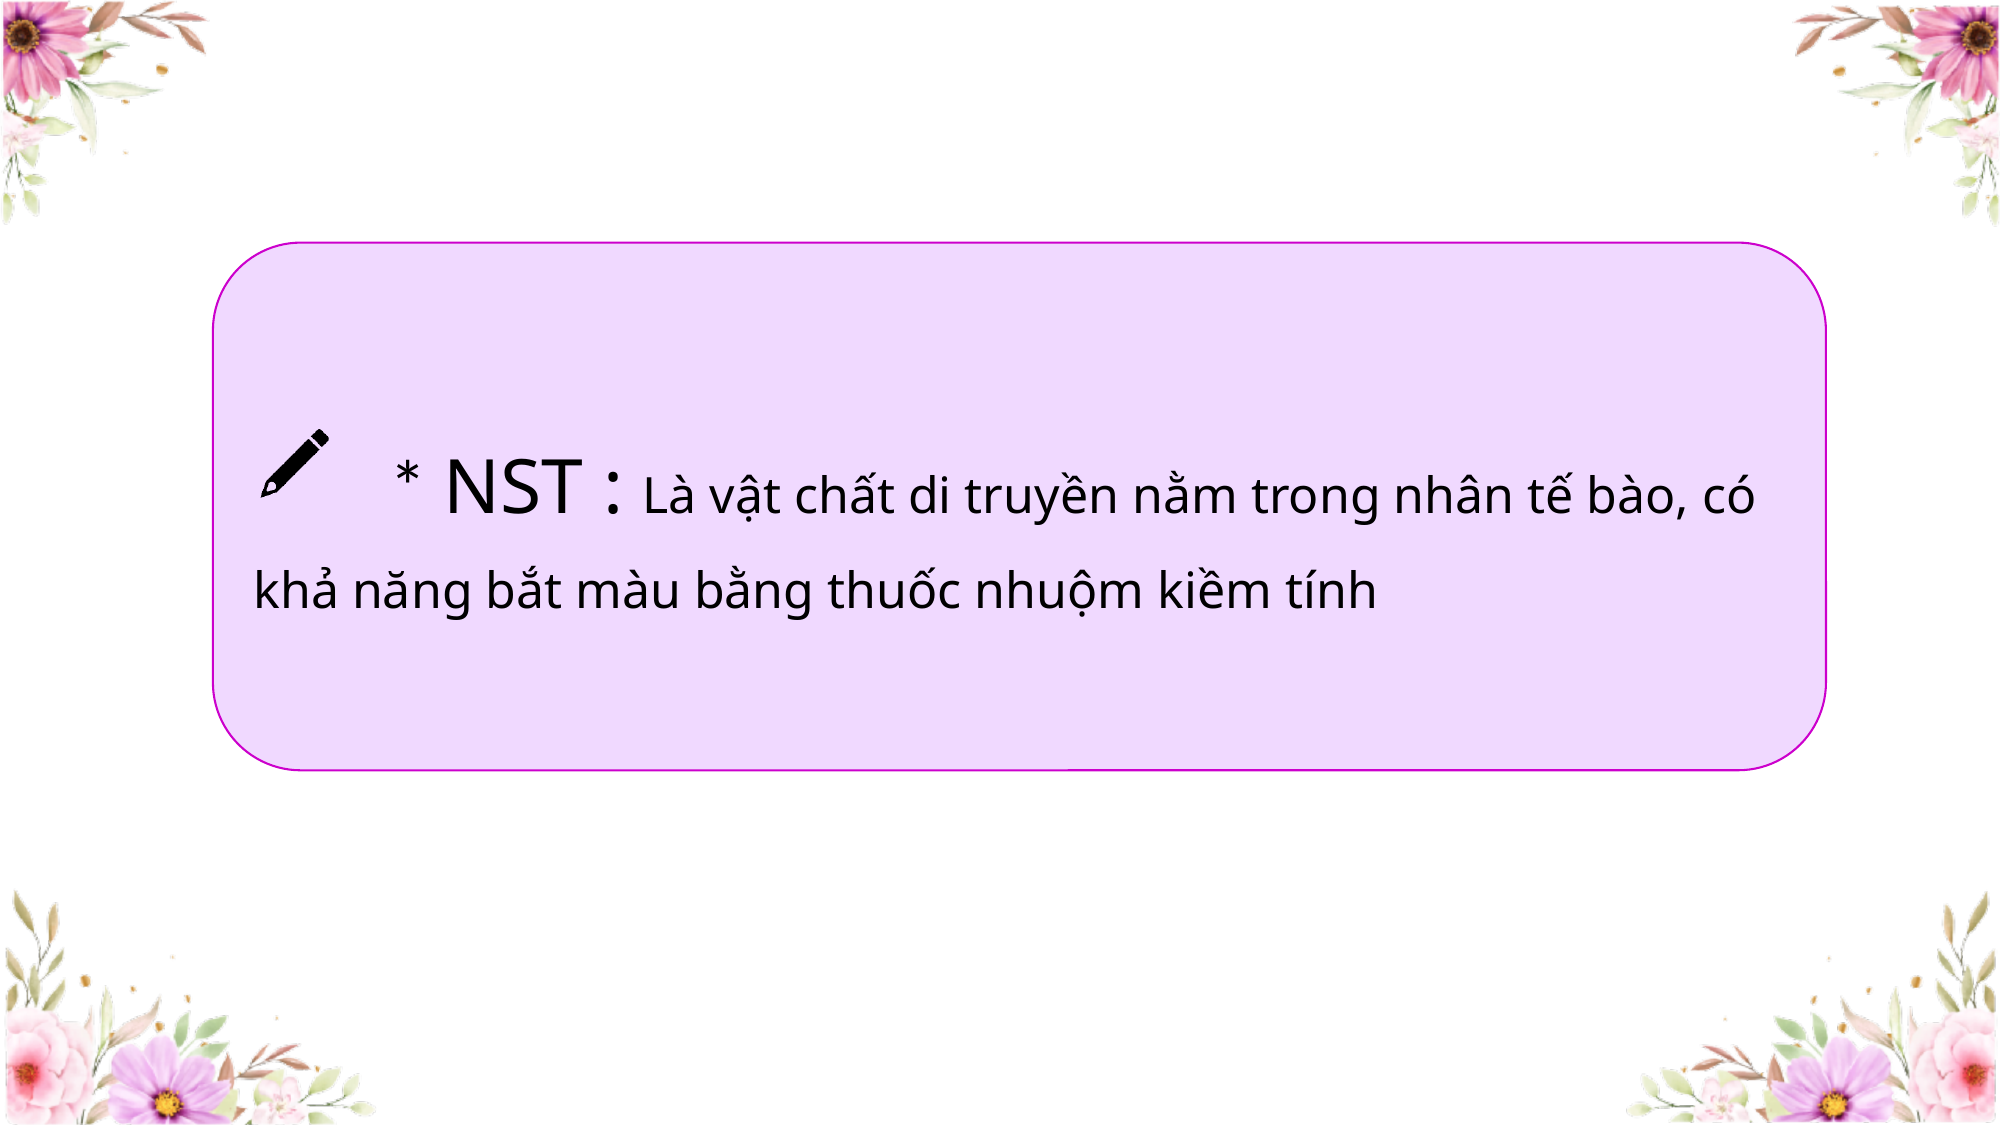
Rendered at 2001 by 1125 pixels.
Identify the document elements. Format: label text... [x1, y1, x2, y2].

picture [1575, 740, 2001, 1125]
text_box * NST : Là vật chất di truyền nằm trong nhân tế bào, có khả năng bắt màu bằng thuốc nhuộm kiềm tính [211, 241, 1828, 772]
picture [0, 0, 307, 338]
picture [0, 742, 426, 1125]
picture [253, 422, 335, 505]
picture [1693, 0, 2000, 343]
